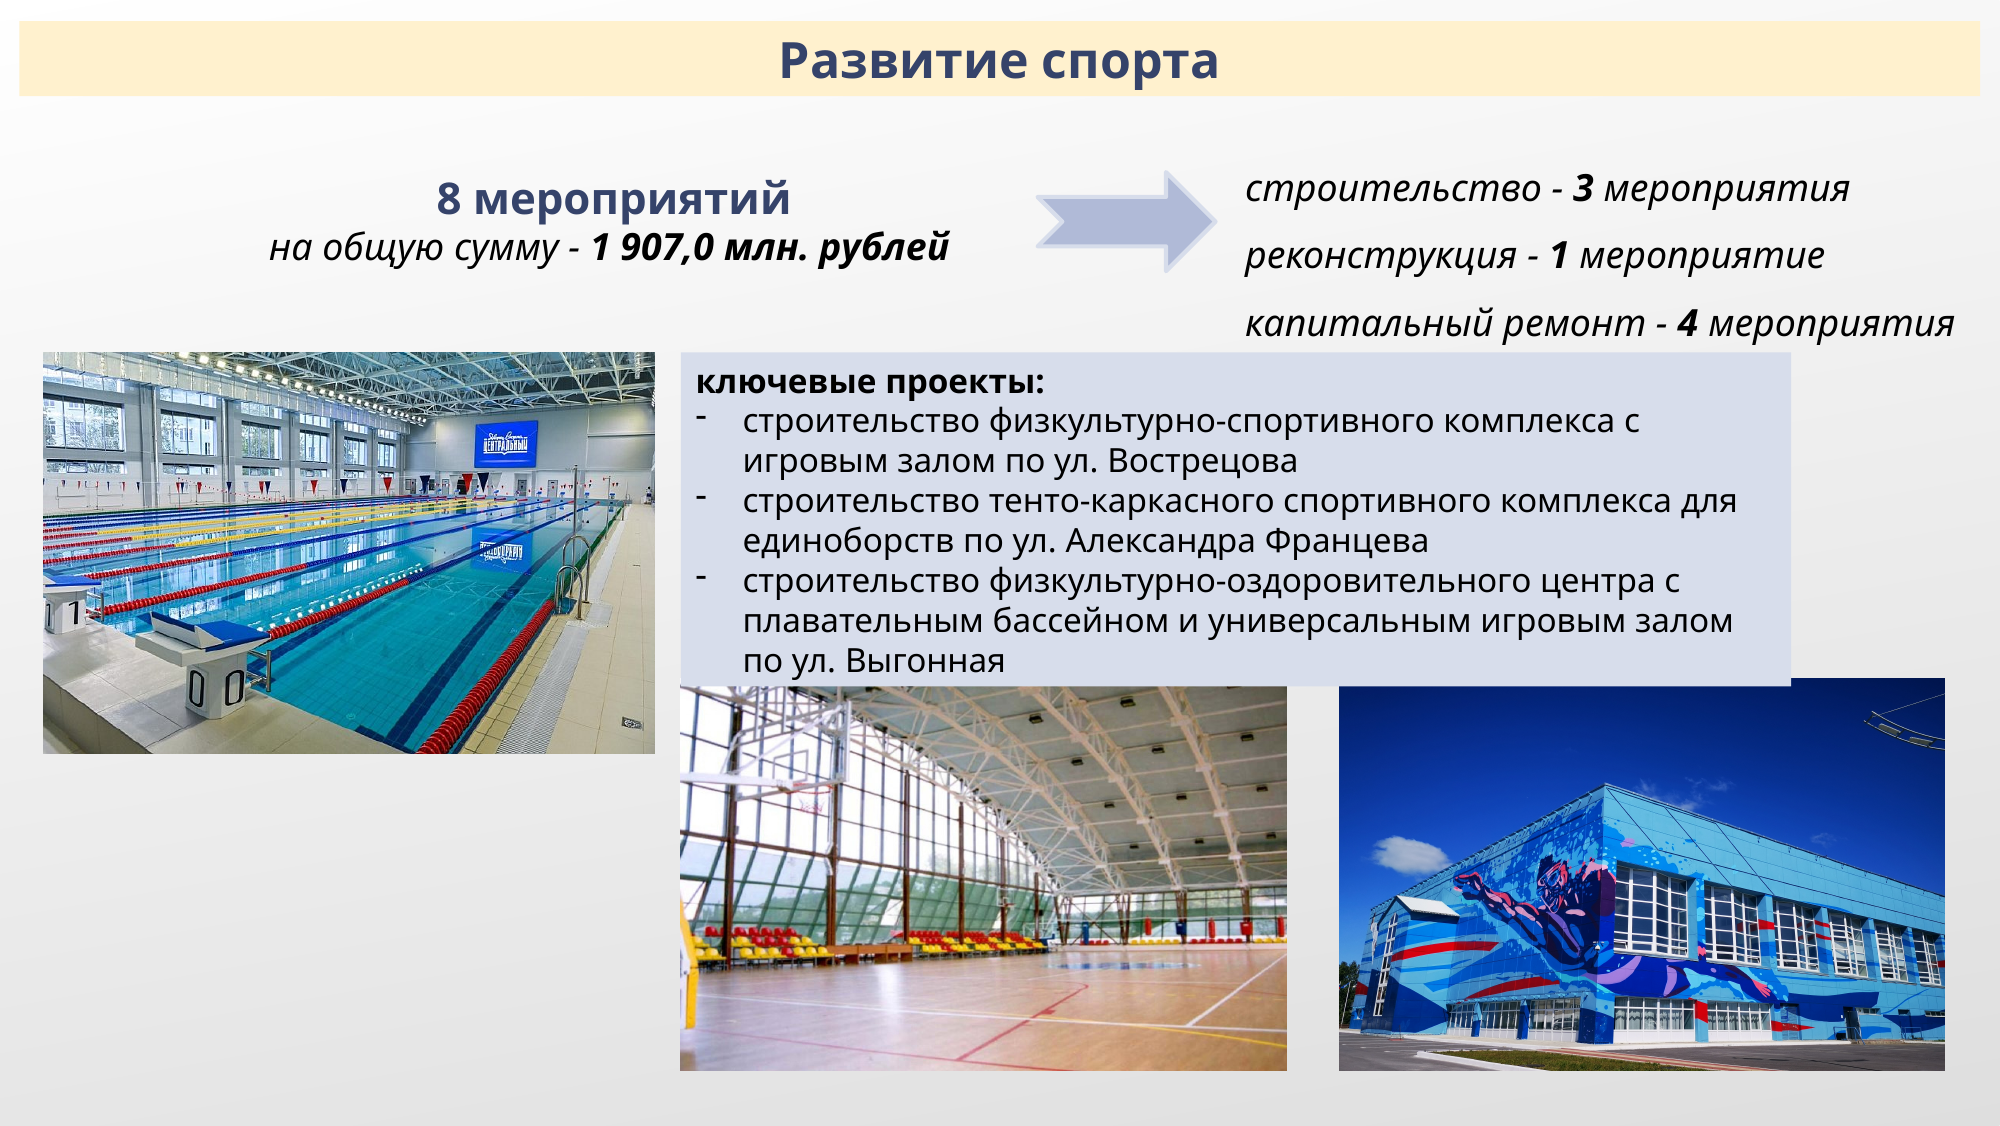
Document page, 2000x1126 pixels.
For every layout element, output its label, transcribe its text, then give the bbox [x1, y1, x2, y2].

text_box 8 мероприятий на общую сумму - 1 907,0 млн. рублей [225, 162, 1003, 321]
picture [1338, 678, 1945, 1072]
text_box строительство - 3 мероприятия реконструкция - 1 мероприятие капитальный ремонт - 4 мероприятия [1215, 97, 1978, 464]
text_box Развитие спорта [19, 21, 1981, 97]
picture [43, 352, 655, 755]
text_box [1035, 170, 1218, 274]
text_box ключевые проекты: строительство физкультурно-спортивного комплекса с игровым залом по ул. Вострецова строительство тенто-каркасного спортивного комплекса для единоборств по ул. Александра Францева строительство физкультурно-оздоровительного центра с плавательным бассейном и универсальным игровым залом по ул. Выгонная [680, 352, 1792, 687]
picture [680, 678, 1287, 1072]
